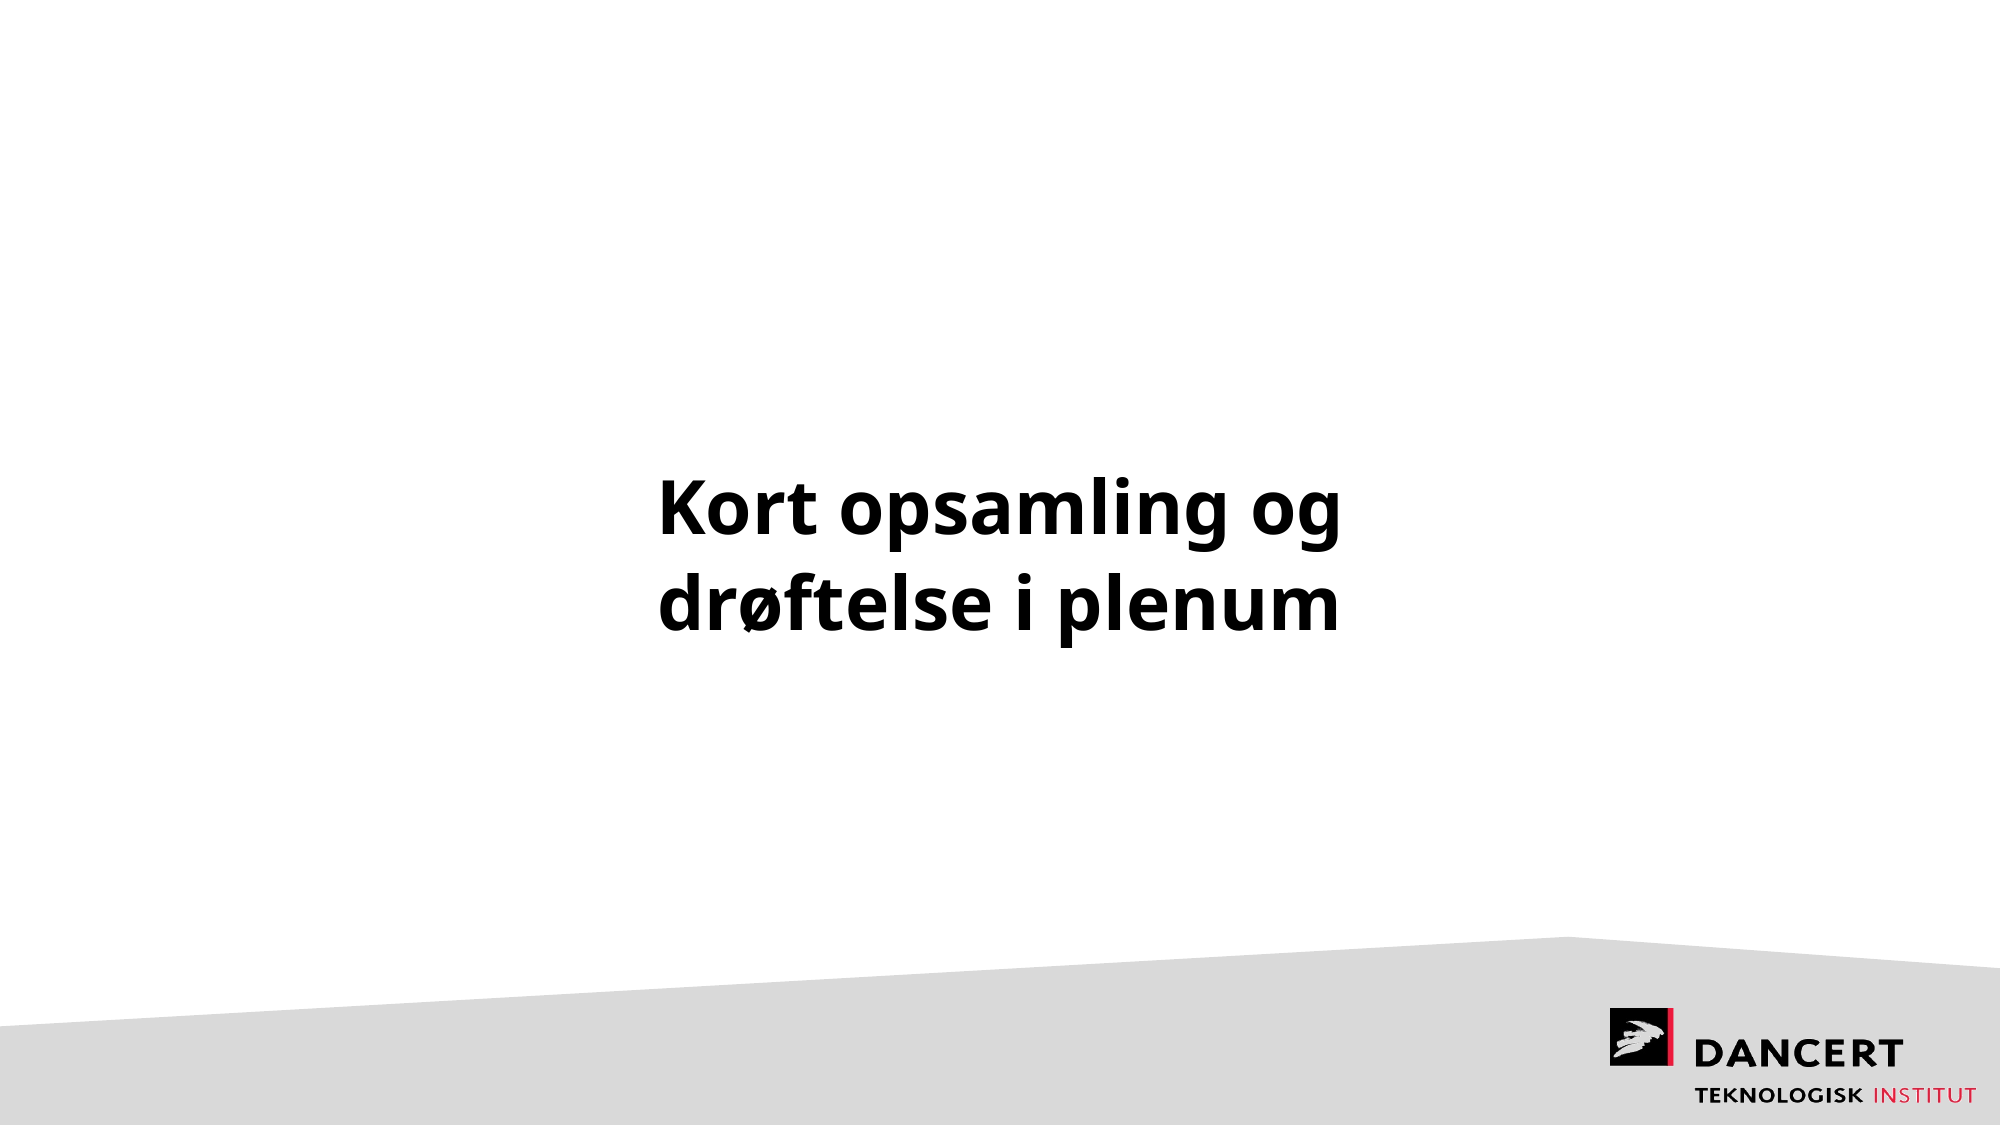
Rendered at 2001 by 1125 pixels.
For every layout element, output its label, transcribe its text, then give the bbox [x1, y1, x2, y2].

text_box Kort opsamling og drøftelse i plenum [500, 445, 1501, 653]
picture [1610, 1008, 1977, 1108]
text_box [0, 935, 2000, 1125]
